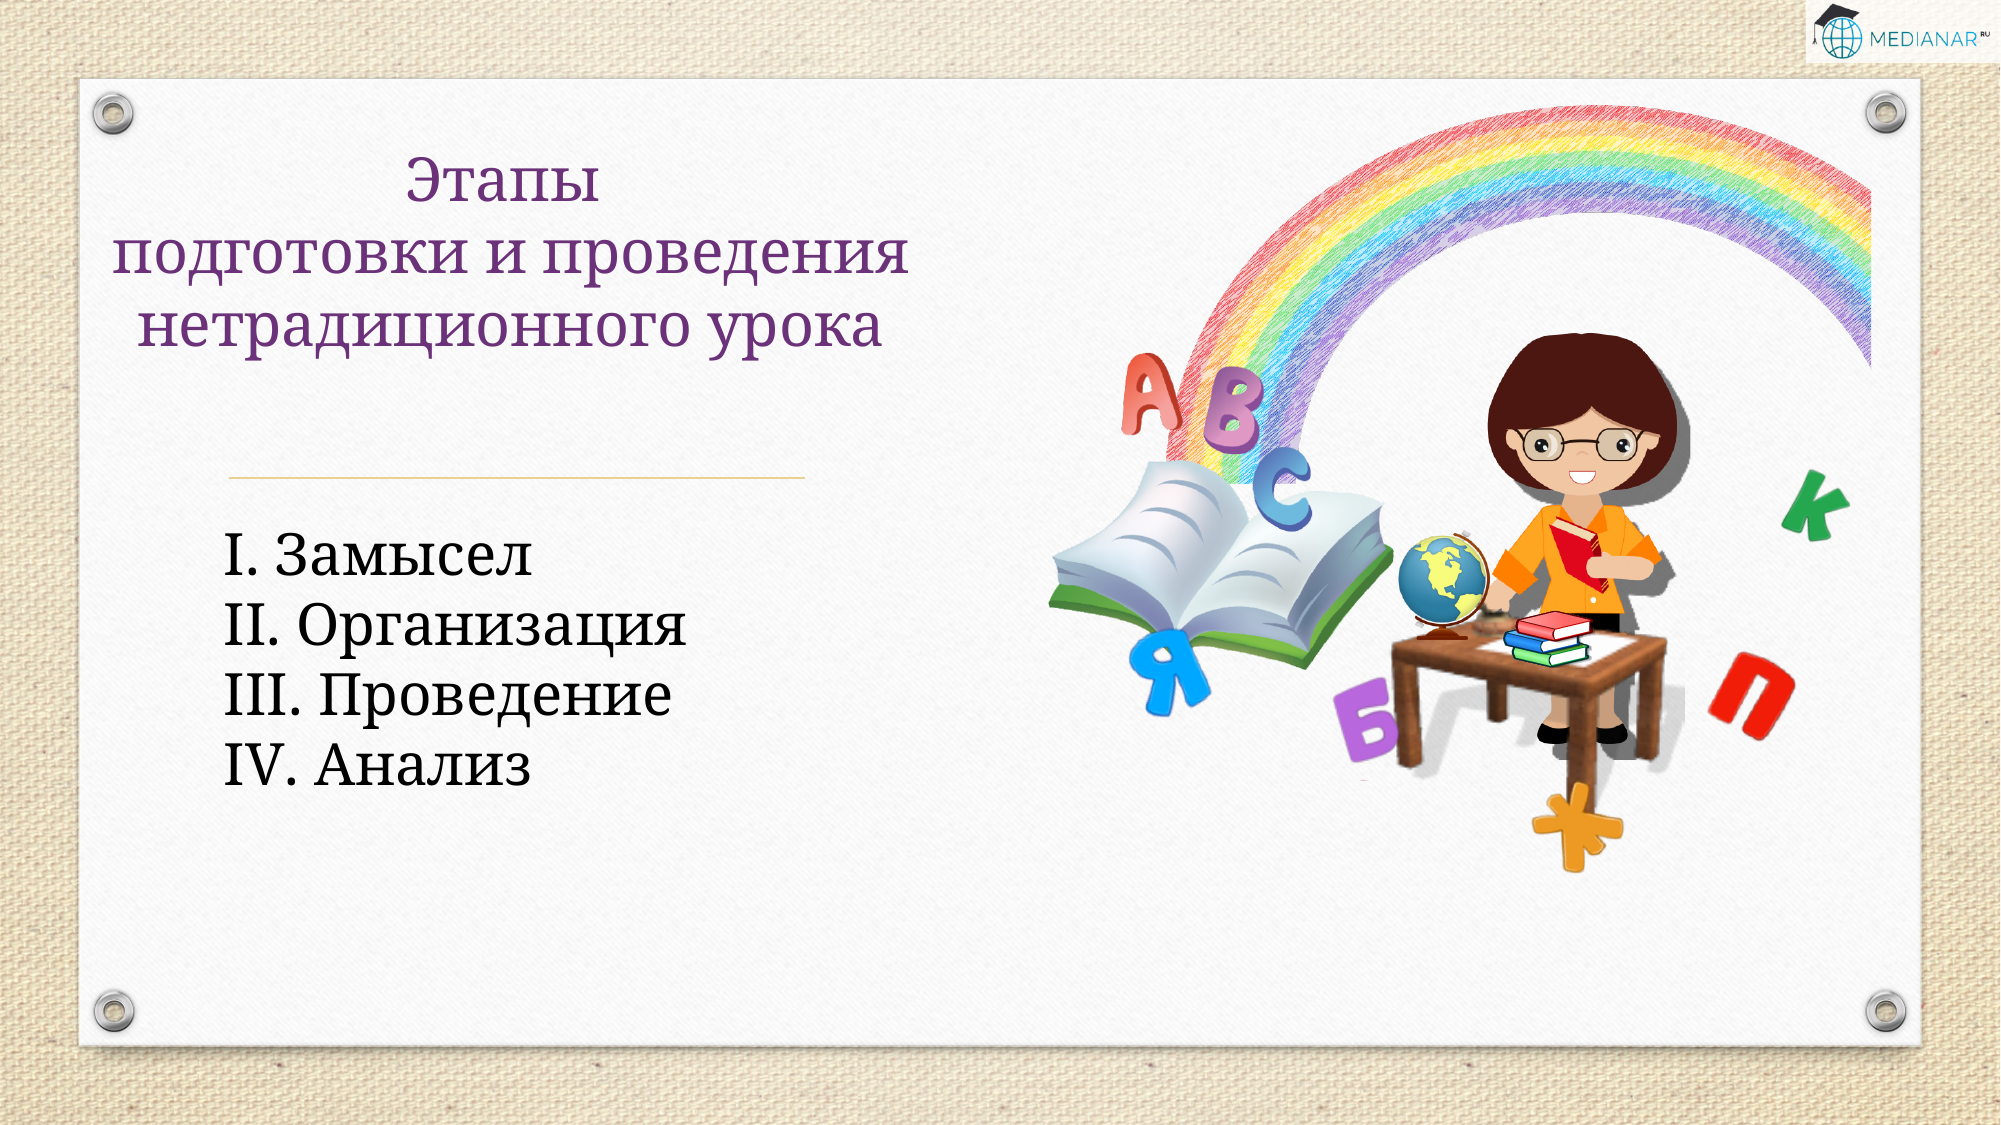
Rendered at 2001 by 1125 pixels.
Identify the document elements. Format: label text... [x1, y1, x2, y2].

picture [0, 0, 2001, 1125]
title Этапы подготовки и проведения нетрадиционного урока [75, 81, 947, 367]
text_box I. Замысел II. Организация III. Проведение IV. Анализ [209, 510, 988, 805]
